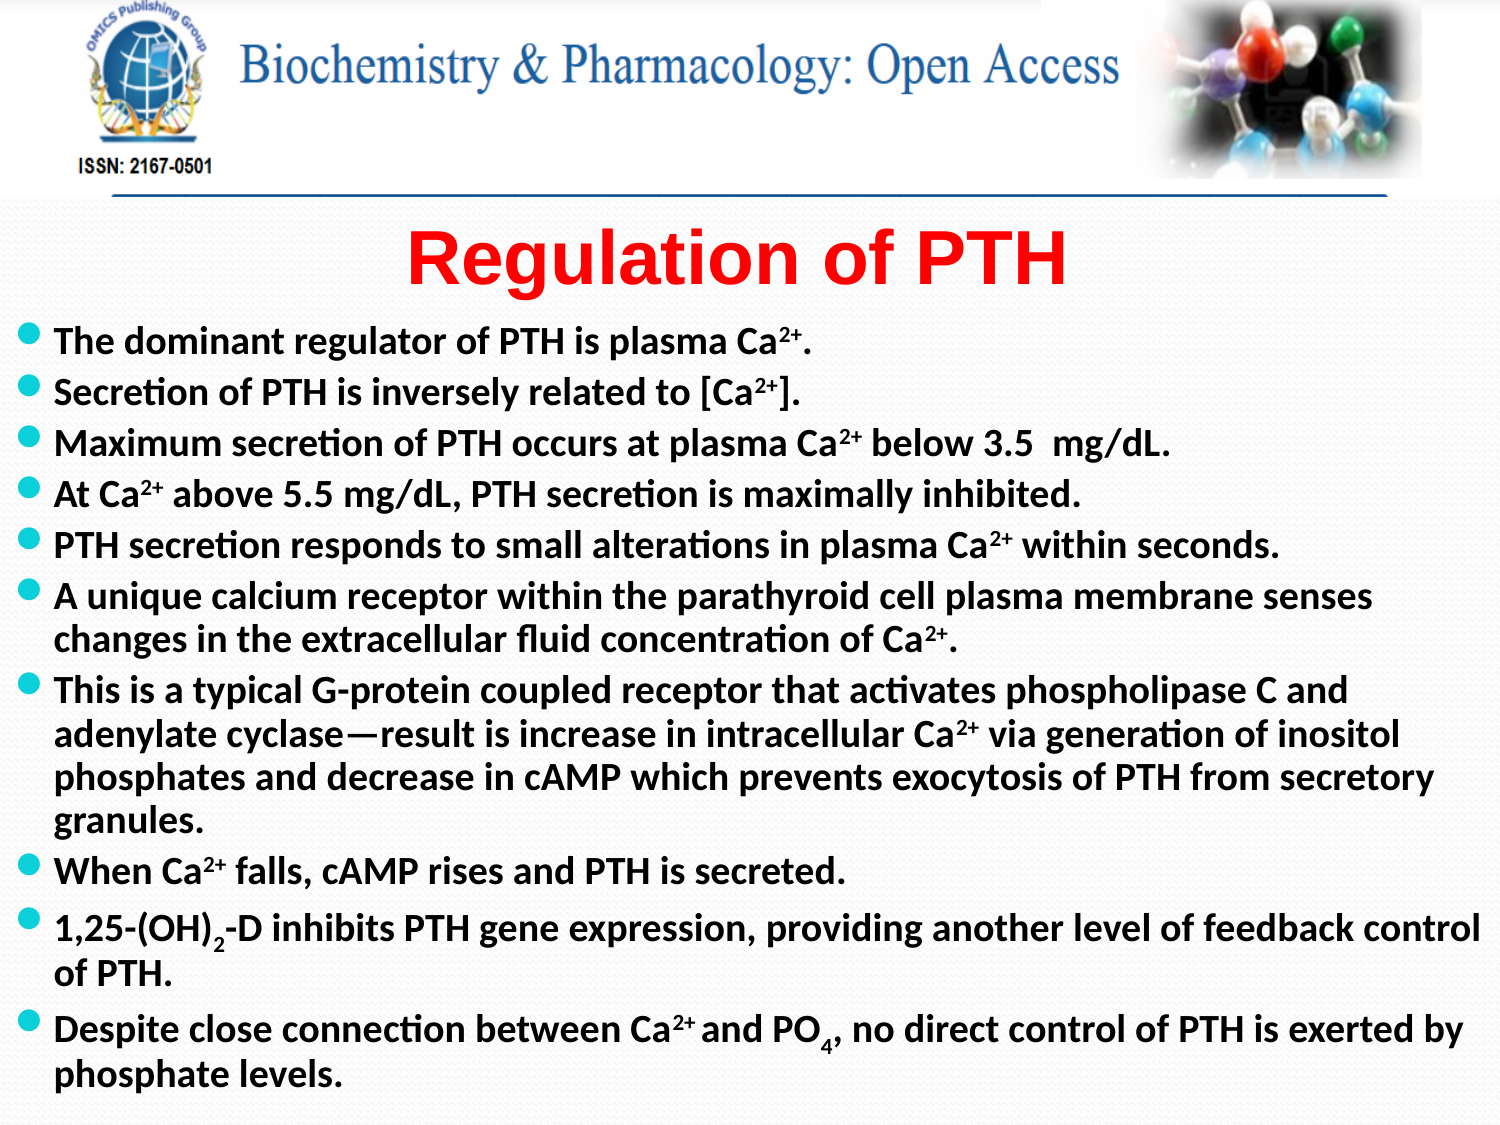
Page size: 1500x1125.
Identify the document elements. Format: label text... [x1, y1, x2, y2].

picture [0, 0, 1500, 197]
title Regulation of PTH [62, 209, 1413, 300]
list The dominant regulator of PTH is plasma Ca2+. Secretion of PTH is inversely related to [Ca2+]. Maximum secretion of PTH occurs at plasma Ca2+ below 3.5 mg/dL. At Ca2+ above 5.5 mg/dL, PTH secretion is maximally inhibited. PTH secretion responds to small alterations in plasma Ca2+ within seconds. A unique calcium receptor within the parathyroid cell plasma membrane senses changes in the extracellular fluid concentration of Ca2+. This is a typical G-protein coupled receptor that activates phospholipase C and adenylate cyclase—result is increase in intracellular Ca2+ via generation of inositol phosphates and decrease in cAMP which prevents exocytosis of PTH from secretory granules. When Ca2+ falls, cAMP rises and PTH is secreted. 1,25-(OH)2-D inhibits PTH gene expression, providing another level of feedback control of PTH. Despite close connection between Ca2+ and PO4, no direct control of PTH is exerted by phosphate levels. [0, 312, 1500, 1113]
